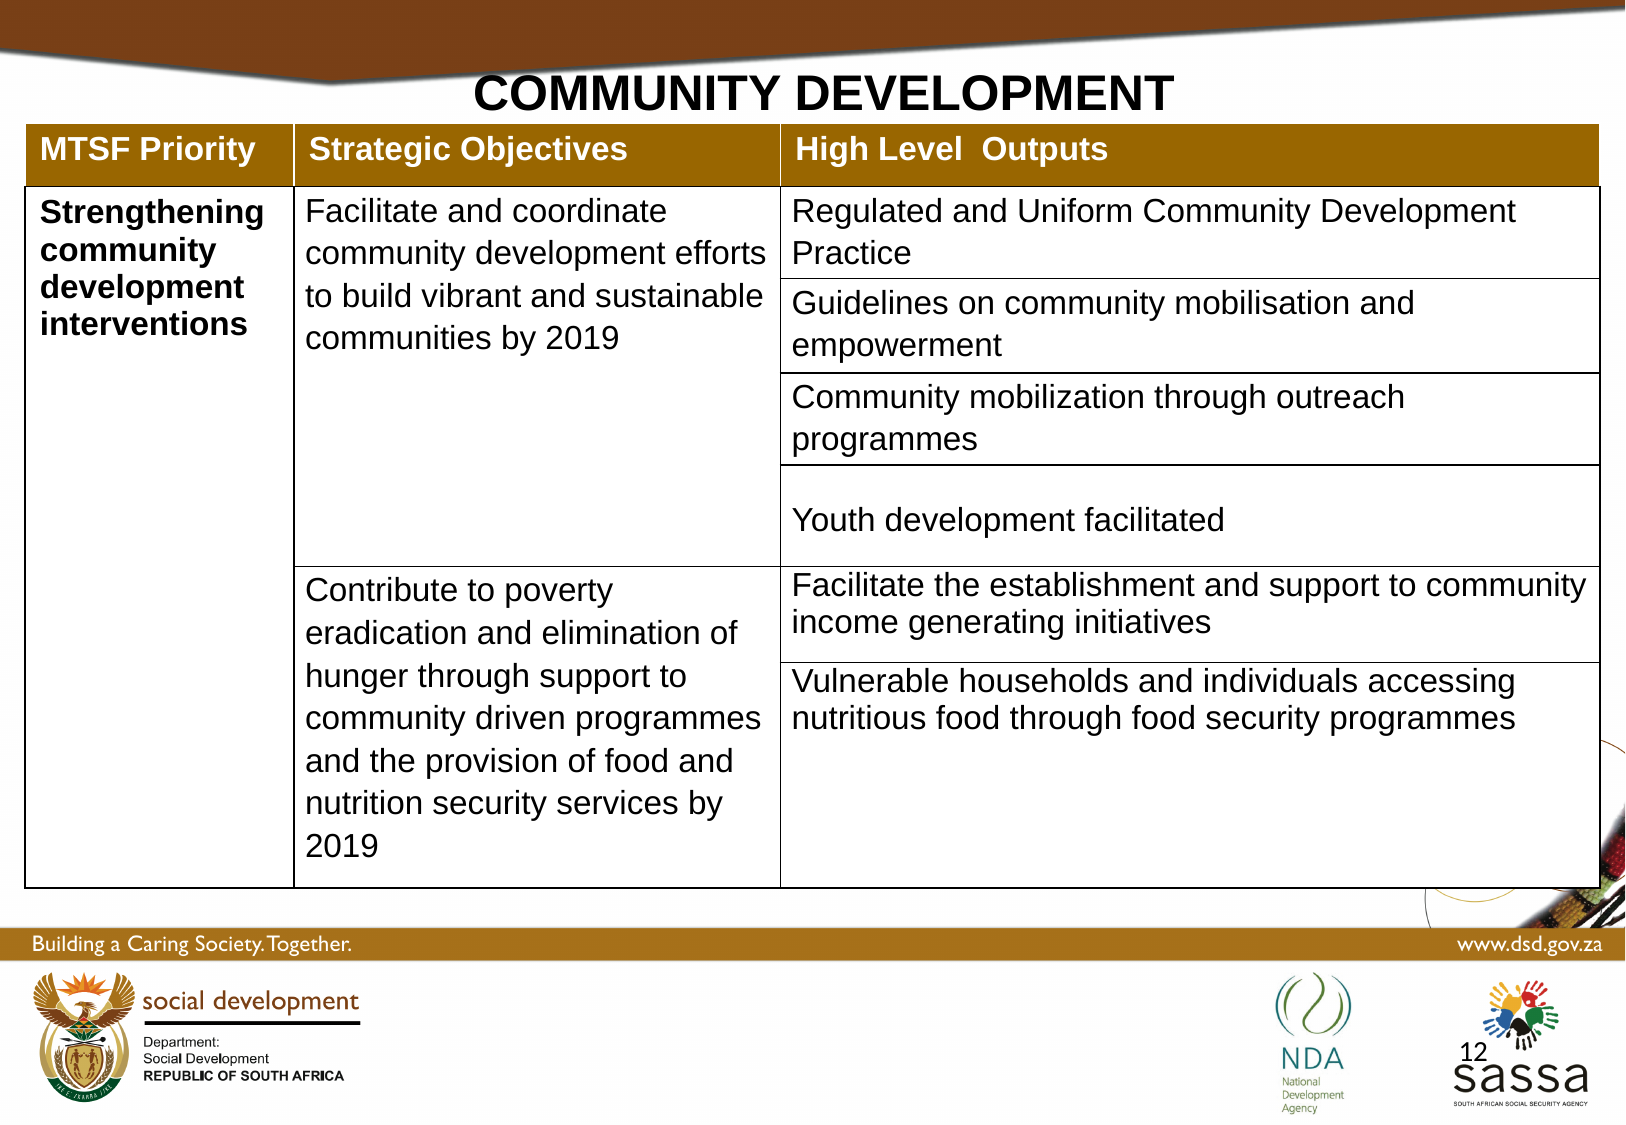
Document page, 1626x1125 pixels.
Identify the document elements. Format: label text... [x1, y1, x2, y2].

table_cell Regulated and Uniform Community Development Practice [781, 187, 1599, 278]
title COMMUNITY DEVELOPMENT [186, 0, 1462, 122]
table_cell Facilitate and coordinate community development efforts to build vibrant and sustainable communities by 2019 [295, 187, 780, 566]
table_header Strategic Objectives [295, 124, 780, 186]
table_cell Strengthening community development interventions [26, 187, 293, 887]
table_cell Community mobilization through outreach programmes [781, 374, 1599, 464]
table_cell Guidelines on community mobilisation and empowerment [781, 279, 1599, 372]
table_cell Facilitate the establishment and support to community income generating initiatives [781, 567, 1599, 662]
slide_number 12 [1164, 1025, 1504, 1100]
table_cell Vulnerable households and individuals accessing nutritious food through food security programmes [781, 663, 1599, 887]
picture [0, 0, 1626, 1125]
table_cell Youth development facilitated [781, 466, 1599, 566]
table_header High Level Outputs [781, 124, 1599, 186]
table_header MTSF Priority [26, 124, 293, 186]
table_cell Contribute to poverty eradication and elimination of hunger through support to community driven programmes and the provision of food and nutrition security services by 2019 [295, 567, 780, 887]
